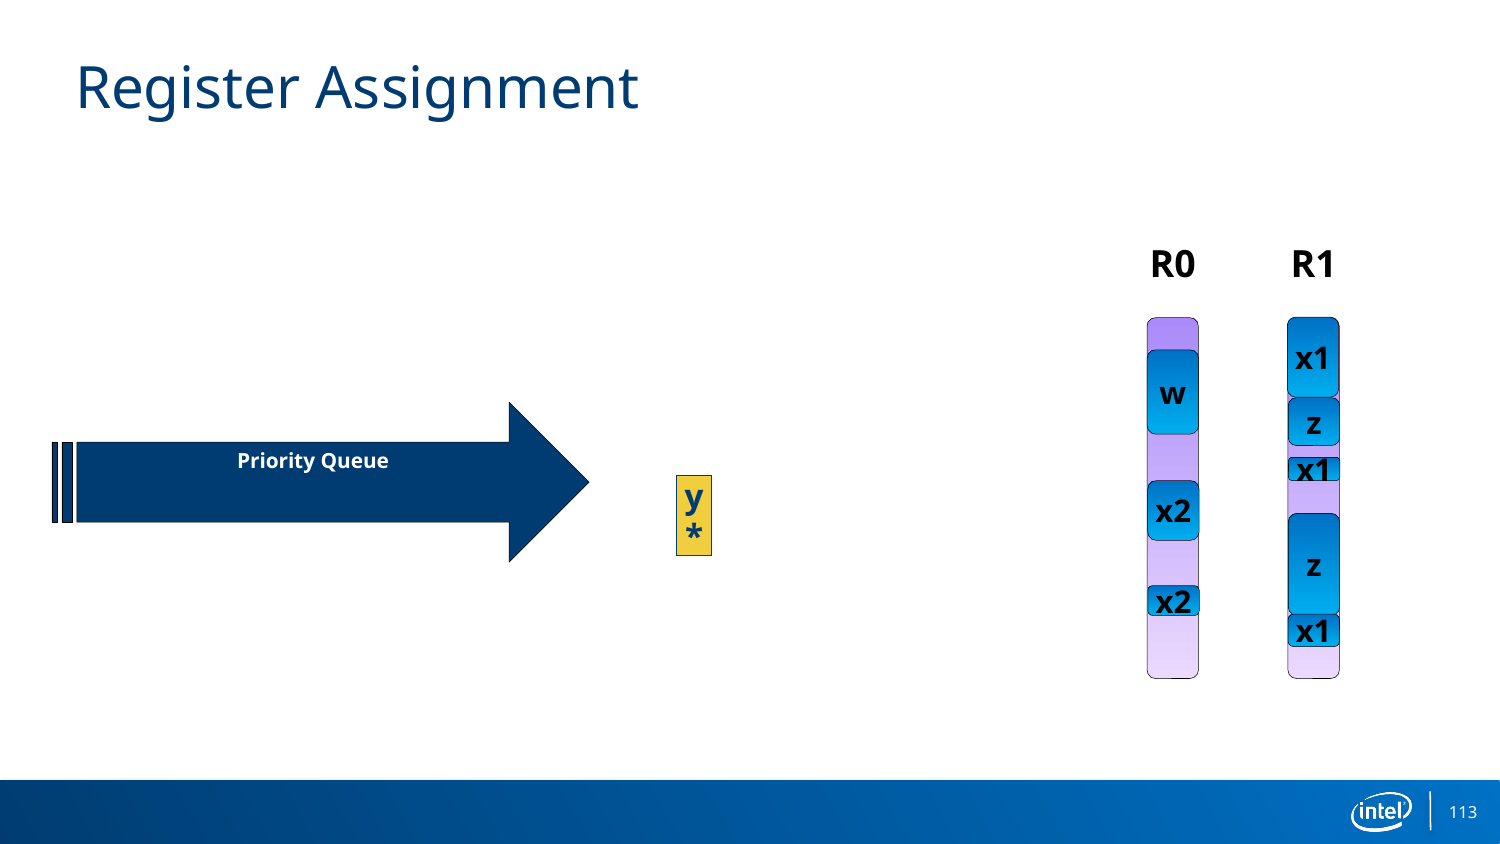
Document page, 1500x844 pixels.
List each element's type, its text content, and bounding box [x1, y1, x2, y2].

text_box R1 [1284, 239, 1344, 285]
text_box [1287, 392, 1340, 679]
slide_number 113 [1127, 791, 1478, 837]
text_box Priority Queue [76, 402, 590, 563]
text_box x1 [1287, 317, 1339, 398]
text_box [1147, 317, 1199, 356]
text_box [1147, 534, 1199, 589]
text_box w [1147, 349, 1199, 435]
text_box Priority Queue [51, 442, 57, 523]
text_box Priority Queue [61, 442, 72, 523]
text_box x1 [1288, 614, 1340, 647]
text_box R0 [1143, 239, 1203, 285]
text_box x2 [1147, 585, 1200, 616]
text_box [1147, 612, 1199, 679]
text_box [1333, 325, 1340, 403]
list [75, 168, 1425, 732]
text_box z [1288, 397, 1340, 446]
text_box [1147, 428, 1199, 487]
text_box x1 [1288, 457, 1340, 481]
title Register Assignment [75, 50, 1425, 160]
text_box x2 [1147, 480, 1200, 541]
text_box z [1288, 513, 1340, 614]
text_box y* [676, 475, 712, 556]
